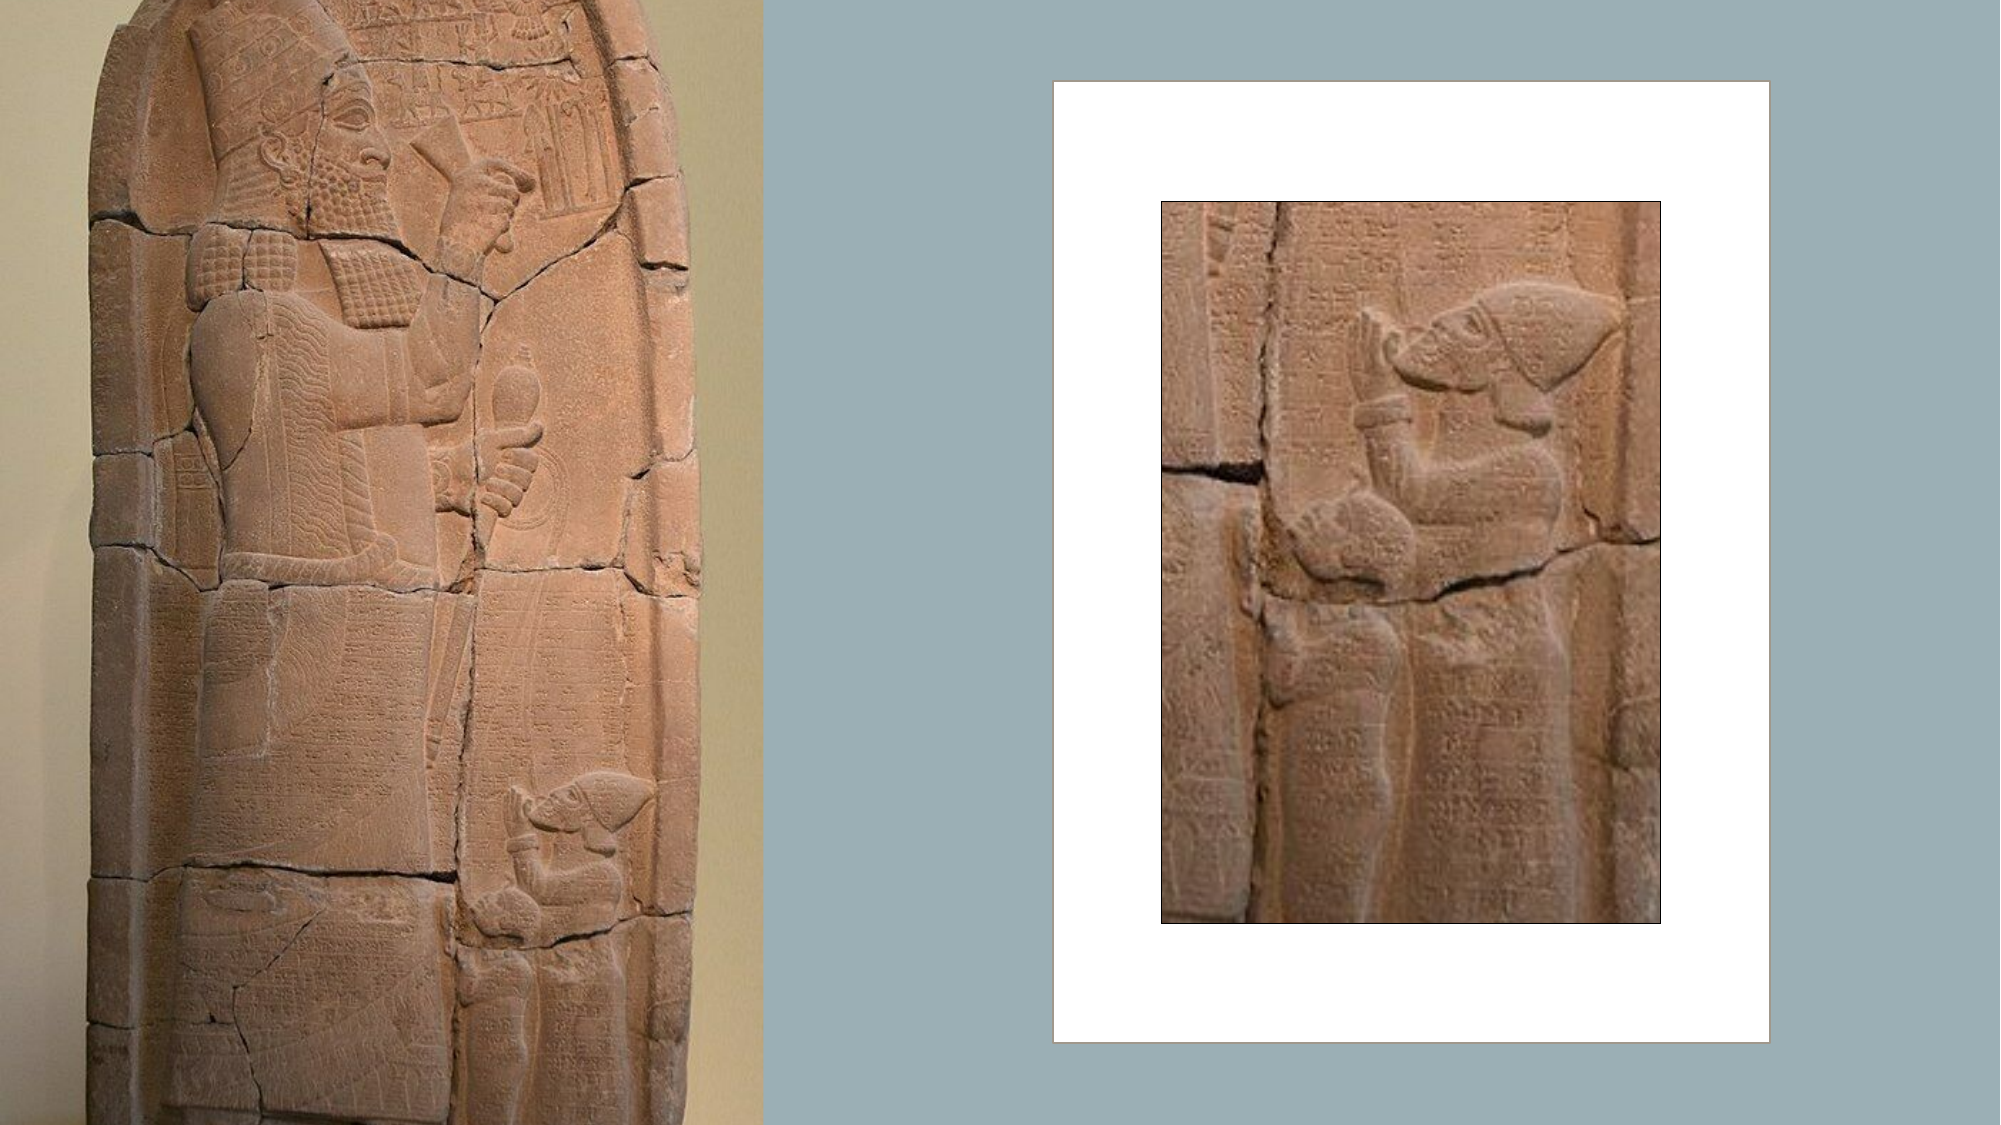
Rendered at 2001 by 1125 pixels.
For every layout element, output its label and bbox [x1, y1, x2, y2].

text_box [1053, 81, 1770, 1044]
picture [0, 0, 764, 1125]
